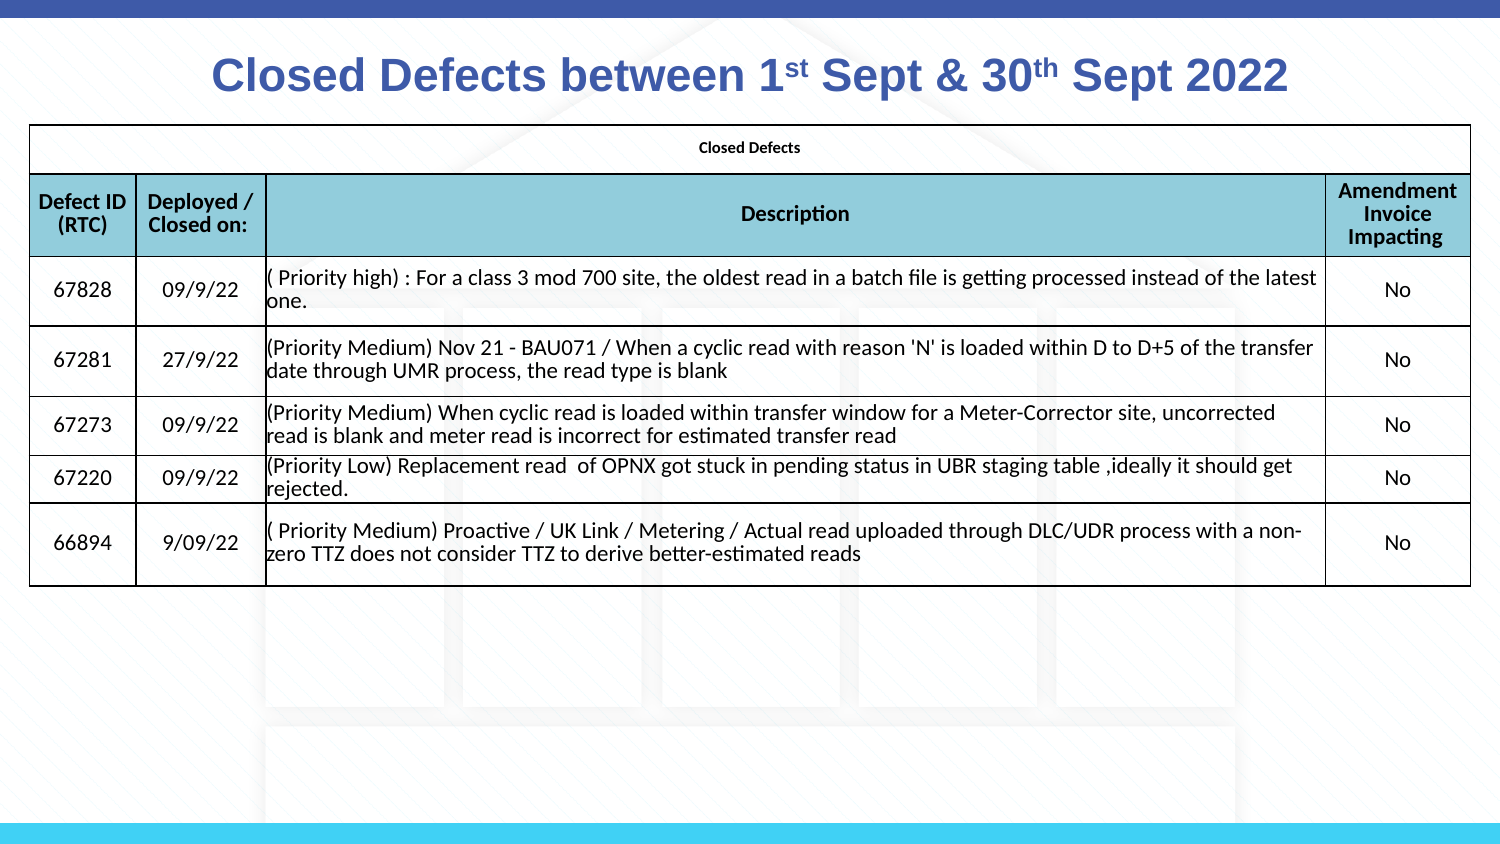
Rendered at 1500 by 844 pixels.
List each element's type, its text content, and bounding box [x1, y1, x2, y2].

table_cell No [1326, 327, 1470, 396]
title Closed Defects between 1st Sept & 30th Sept 2022 [75, 20, 1425, 124]
table_cell 09/9/22 [137, 456, 265, 502]
table_cell 67828 [30, 257, 135, 325]
table_cell Description [267, 175, 1325, 256]
table_cell (Priority Medium) Nov 21 - BAU071 / When a cyclic read with reason 'N' is loaded within D to D+5 of the transfer date through UMR process, the read type is blank [267, 327, 1325, 396]
table_cell No [1326, 257, 1470, 325]
table_cell Defect ID (RTC) [30, 175, 135, 256]
table_cell No [1326, 456, 1470, 502]
table_cell No [1326, 504, 1470, 585]
table_cell Deployed / Closed on: [137, 175, 265, 256]
table_cell 09/9/22 [137, 257, 265, 325]
table_cell Amendment Invoice Impacting [1326, 175, 1470, 256]
picture [0, 0, 1500, 844]
table_cell 67220 [30, 456, 135, 502]
table_cell ( Priority high) : For a class 3 mod 700 site, the oldest read in a batch file is getting processed instead of the latest one. [267, 257, 1325, 325]
table_cell 27/9/22 [137, 327, 265, 396]
table_cell 9/09/22 [137, 504, 265, 585]
table_header Closed Defects [30, 126, 1470, 173]
table_cell 67273 [30, 397, 135, 455]
table_cell 67281 [30, 327, 135, 396]
table_cell ( Priority Medium) Proactive / UK Link / Metering / Actual read uploaded through DLC/UDR process with a non-zero TTZ does not consider TTZ to derive better-estimated reads [267, 504, 1325, 585]
table_cell 09/9/22 [137, 397, 265, 455]
table_cell No [1326, 397, 1470, 455]
table_cell (Priority Medium) When cyclic read is loaded within transfer window for a Meter-Corrector site, uncorrected read is blank and meter read is incorrect for estimated transfer read [267, 397, 1325, 455]
table_cell 66894 [30, 504, 135, 585]
table_cell (Priority Low) Replacement read of OPNX got stuck in pending status in UBR staging table ,ideally it should get rejected. [267, 456, 1325, 502]
